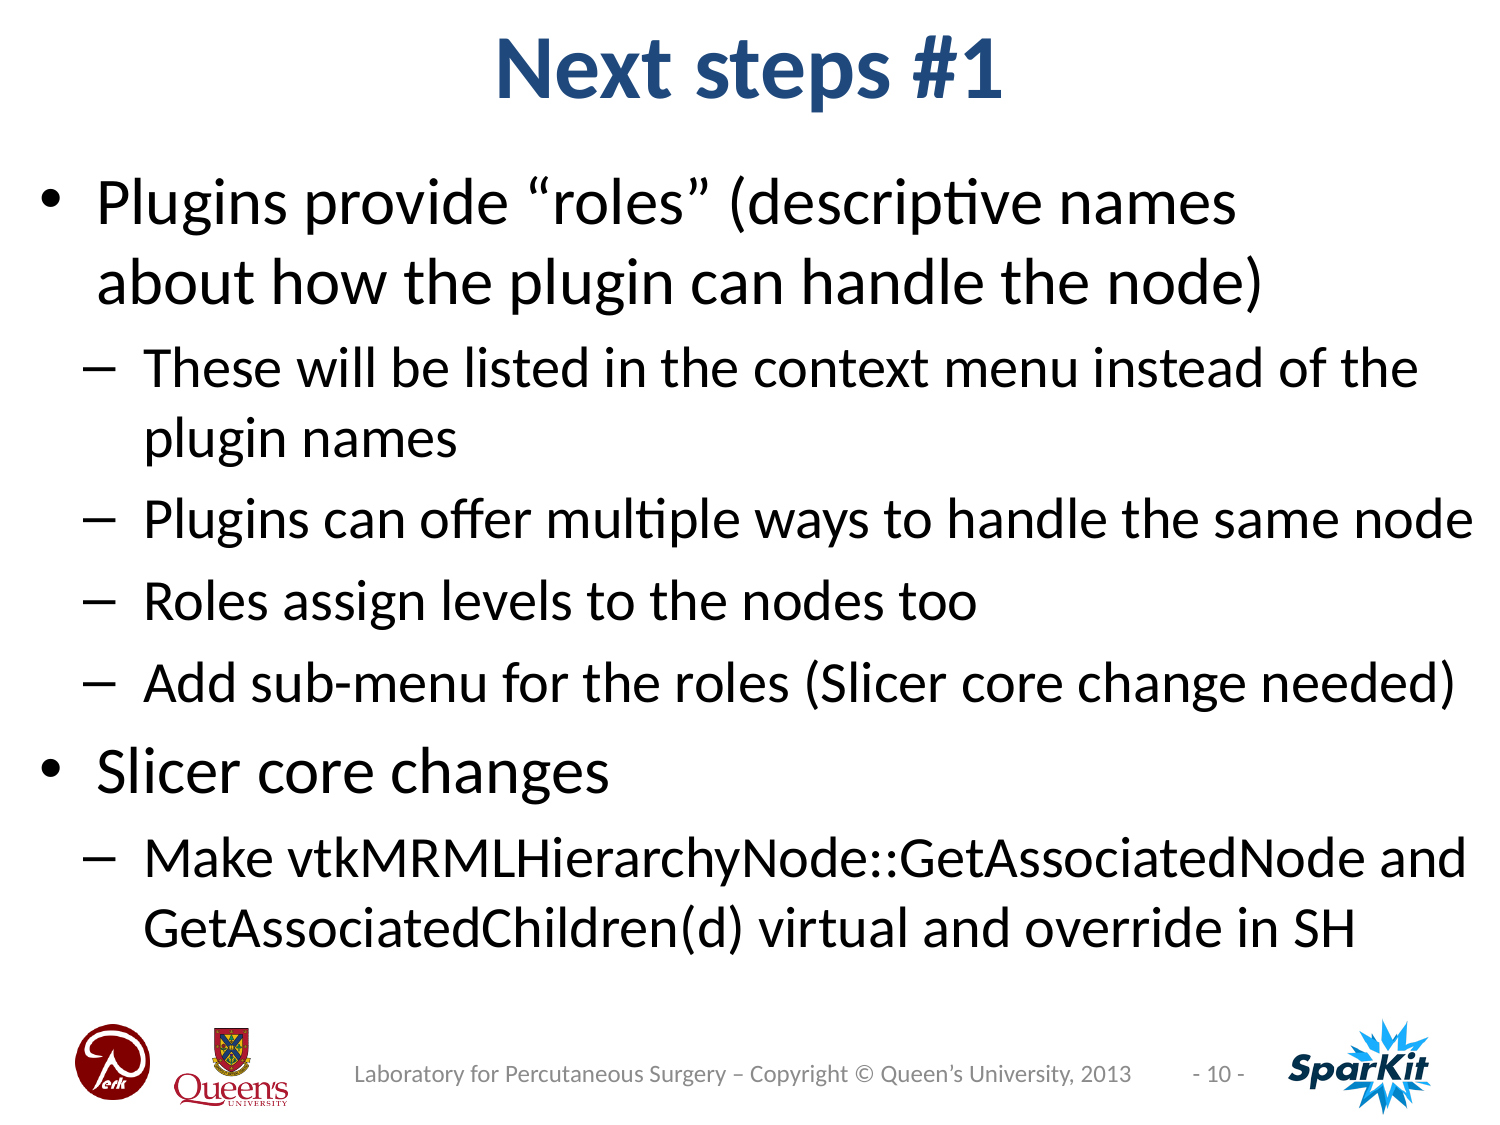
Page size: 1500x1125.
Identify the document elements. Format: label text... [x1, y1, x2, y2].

footer Laboratory for Percutaneous Surgery – Copyright © Queen’s University, 2013 [312, 1042, 1175, 1103]
picture [174, 1038, 288, 1106]
text_box Next steps #1 [74, 0, 1425, 149]
text_box Plugins provide “roles” (descriptive names about how the plugin can handle the node) These will be listed in the context menu instead of the plugin names Plugins can offer multiple ways to handle the same node Roles assign levels to the nodes too Add sub-menu for the roles (Slicer core change needed) Slicer core changes Make vtkMRMLHierarchyNode::GetAssociatedNode and GetAssociatedChildren(d) virtual and override in SH [24, 149, 1500, 1038]
picture [1287, 1038, 1431, 1115]
slide_number - 10 - [1175, 1042, 1263, 1103]
picture [75, 1038, 150, 1100]
